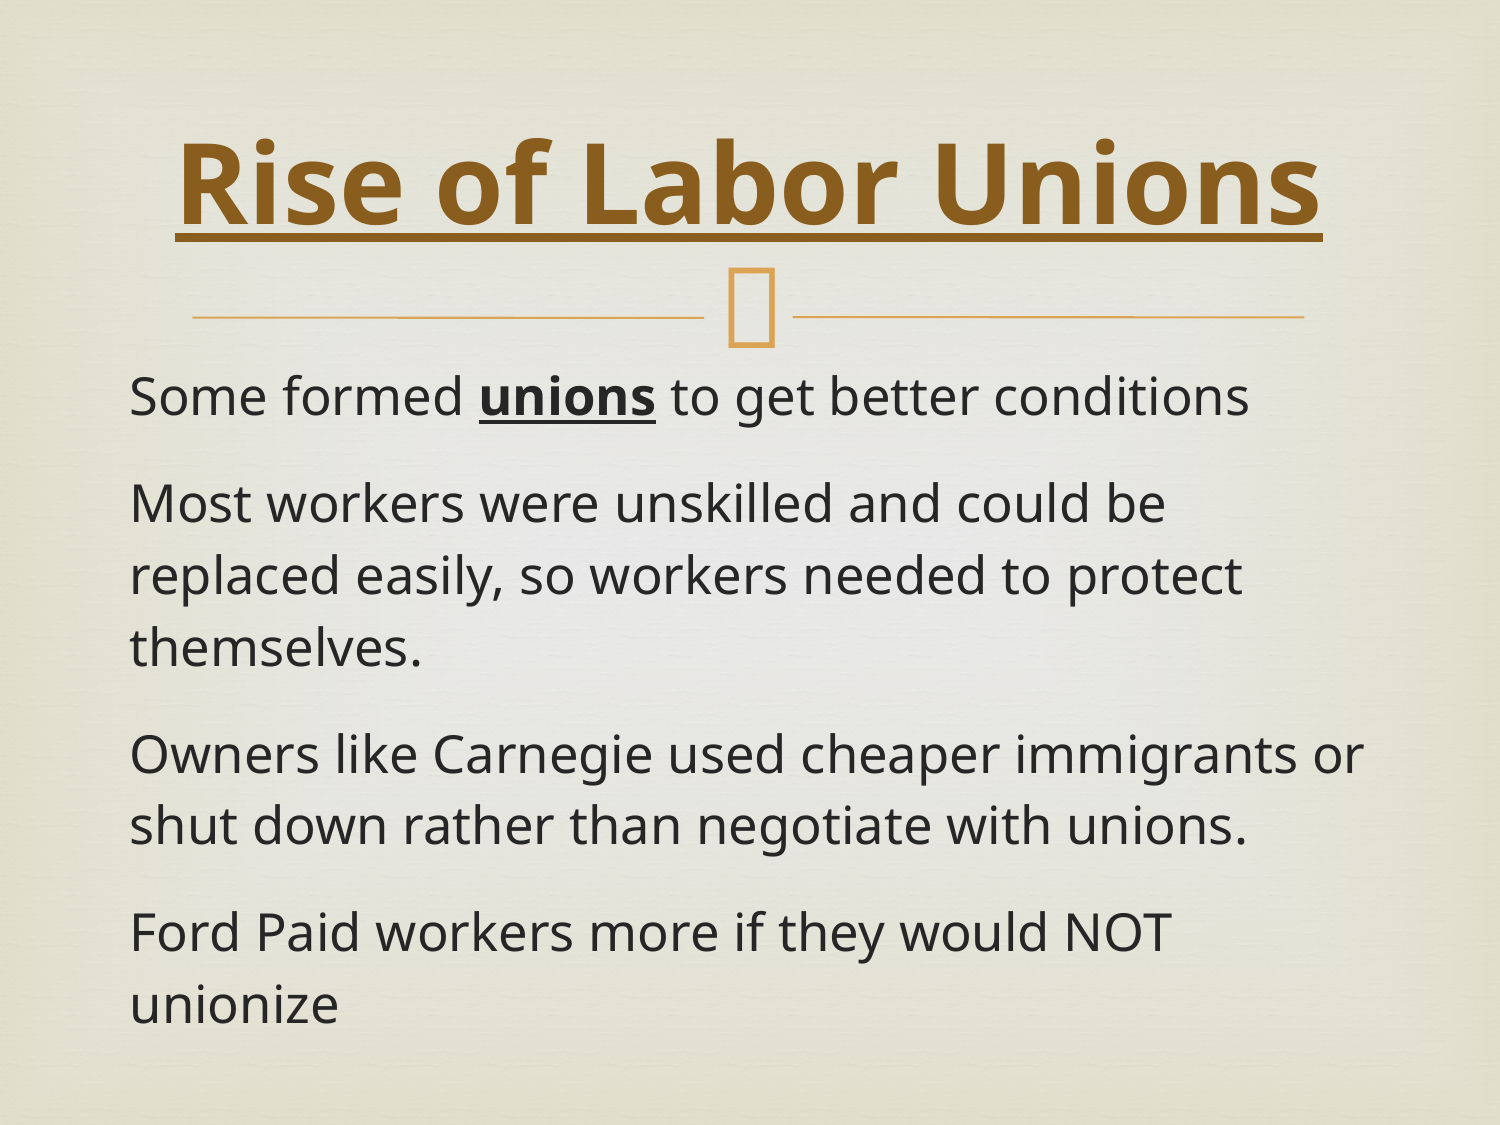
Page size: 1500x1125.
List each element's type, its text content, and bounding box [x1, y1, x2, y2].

list Some formed unions to get better conditions Most workers were unskilled and could be replaced easily, so workers needed to protect themselves. Owners like Carnegie used cheaper immigrants or shut down rather than negotiate with unions. Ford Paid workers more if they would NOT unionize [114, 352, 1405, 1053]
title Rise of Labor Unions [112, 93, 1386, 267]
